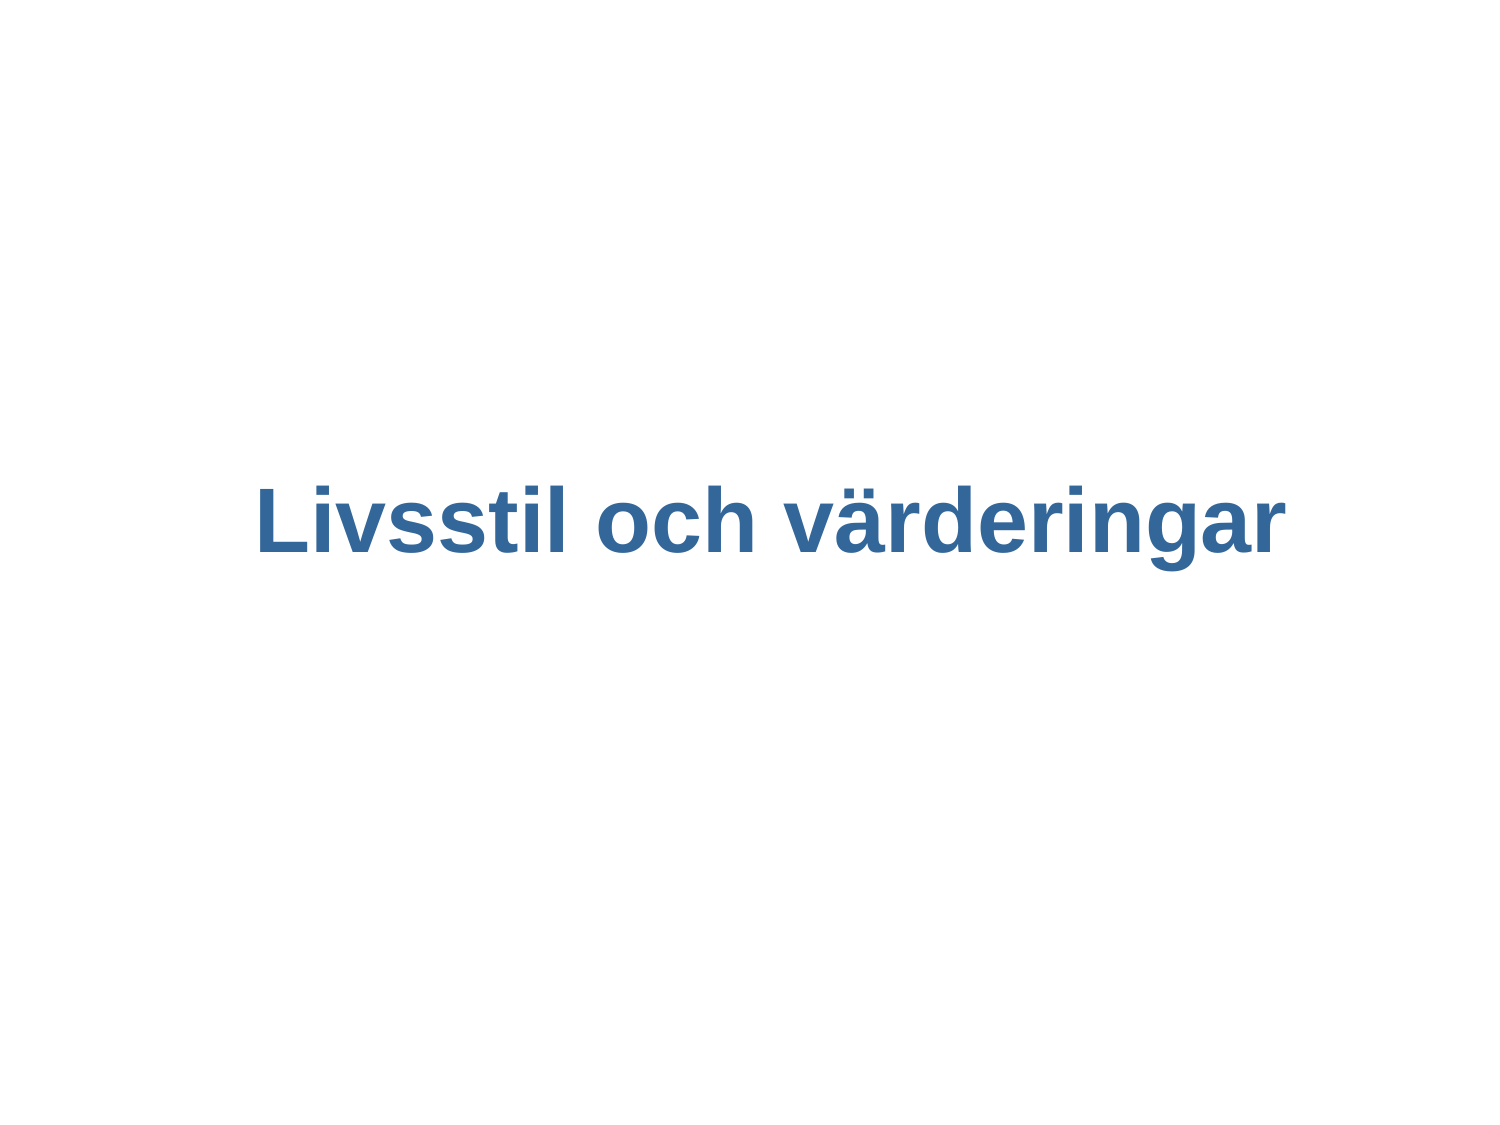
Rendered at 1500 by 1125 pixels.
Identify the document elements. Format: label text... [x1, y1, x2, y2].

title Livsstil och värderingar [96, 421, 1448, 610]
